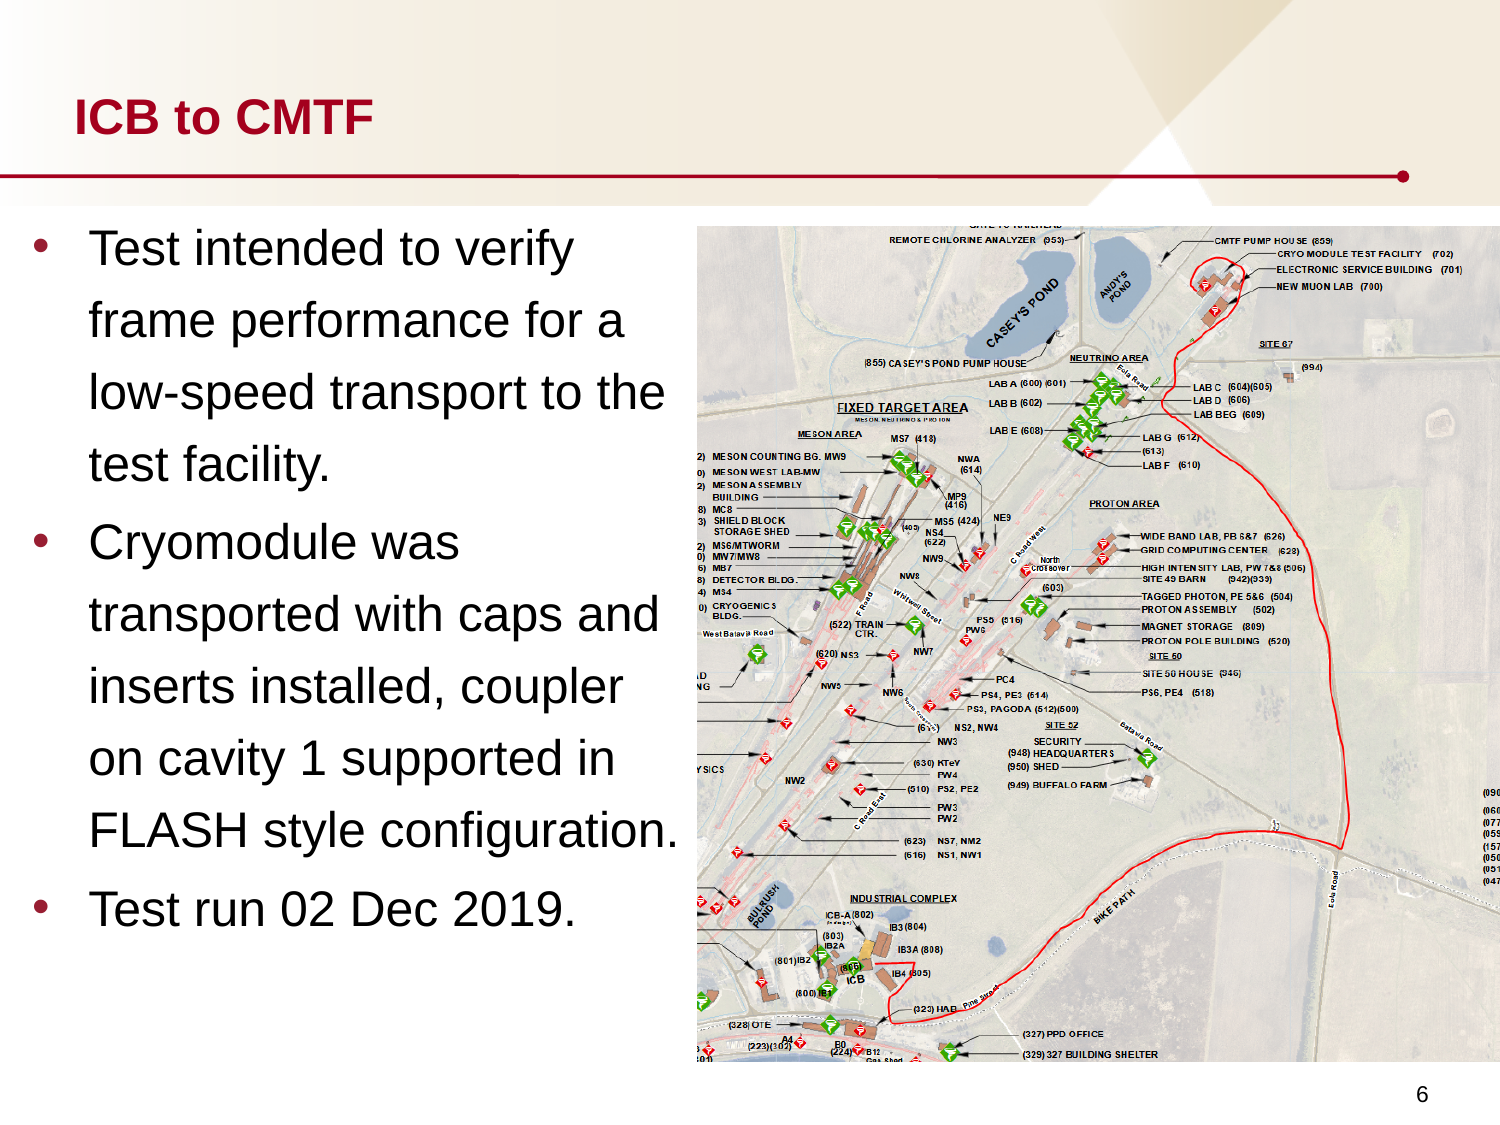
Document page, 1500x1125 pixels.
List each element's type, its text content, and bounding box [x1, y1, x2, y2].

slide_number 6 [1404, 1070, 1457, 1125]
list Test intended to verify frame performance for a low-speed transport to the test facility. Cryomodule was transported with caps and inserts installed, coupler on cavity 1 supported in FLASH style configuration. Test run 02 Dec 2019. [32, 203, 686, 1075]
title ICB to CMTF [74, 21, 1404, 145]
picture [697, 226, 1500, 1062]
picture [0, 0, 1500, 206]
